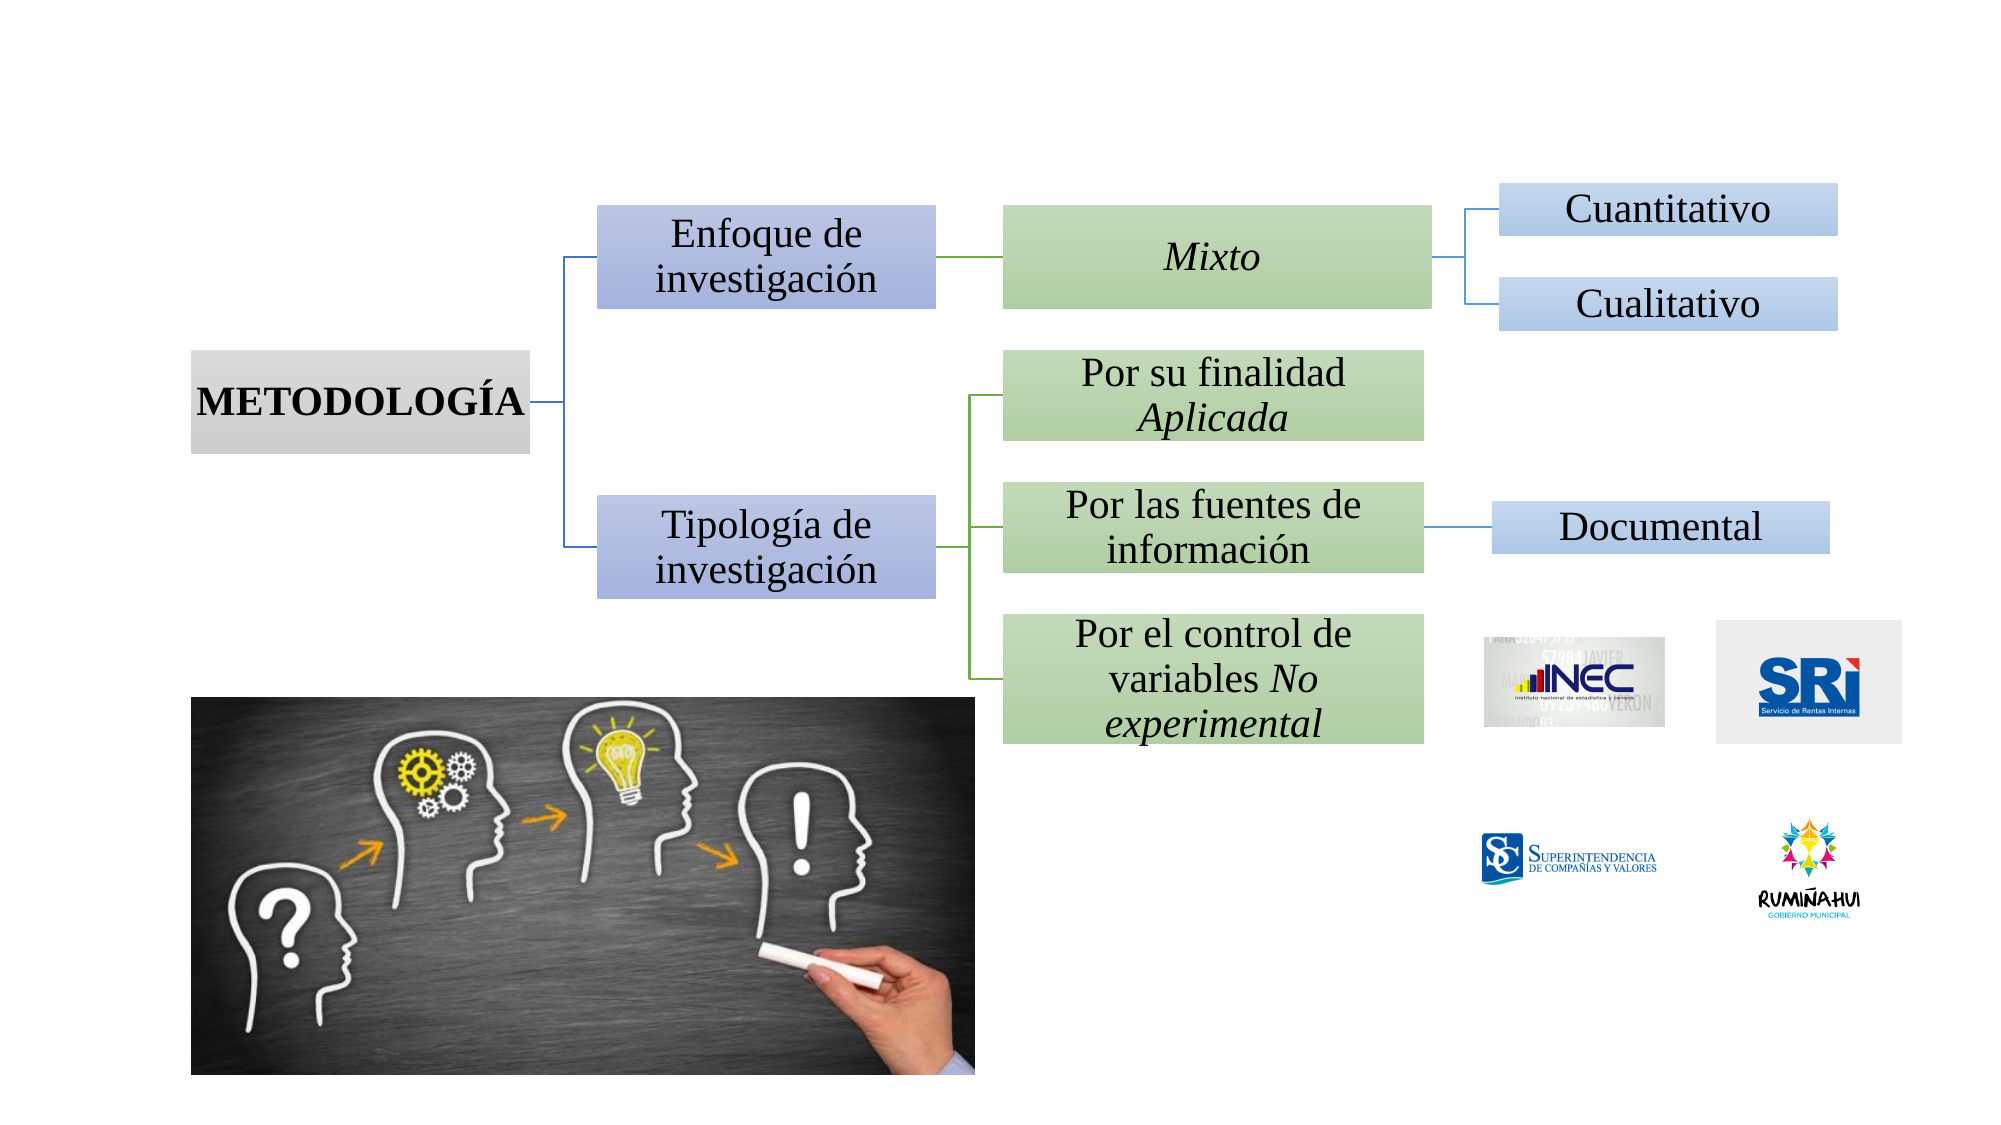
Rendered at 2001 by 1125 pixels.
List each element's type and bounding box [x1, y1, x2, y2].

picture [1716, 620, 1902, 744]
picture [191, 697, 975, 1075]
picture [1465, 799, 1696, 924]
picture [1737, 798, 1881, 942]
text_box [191, 3, 1838, 924]
picture [1484, 637, 1665, 727]
